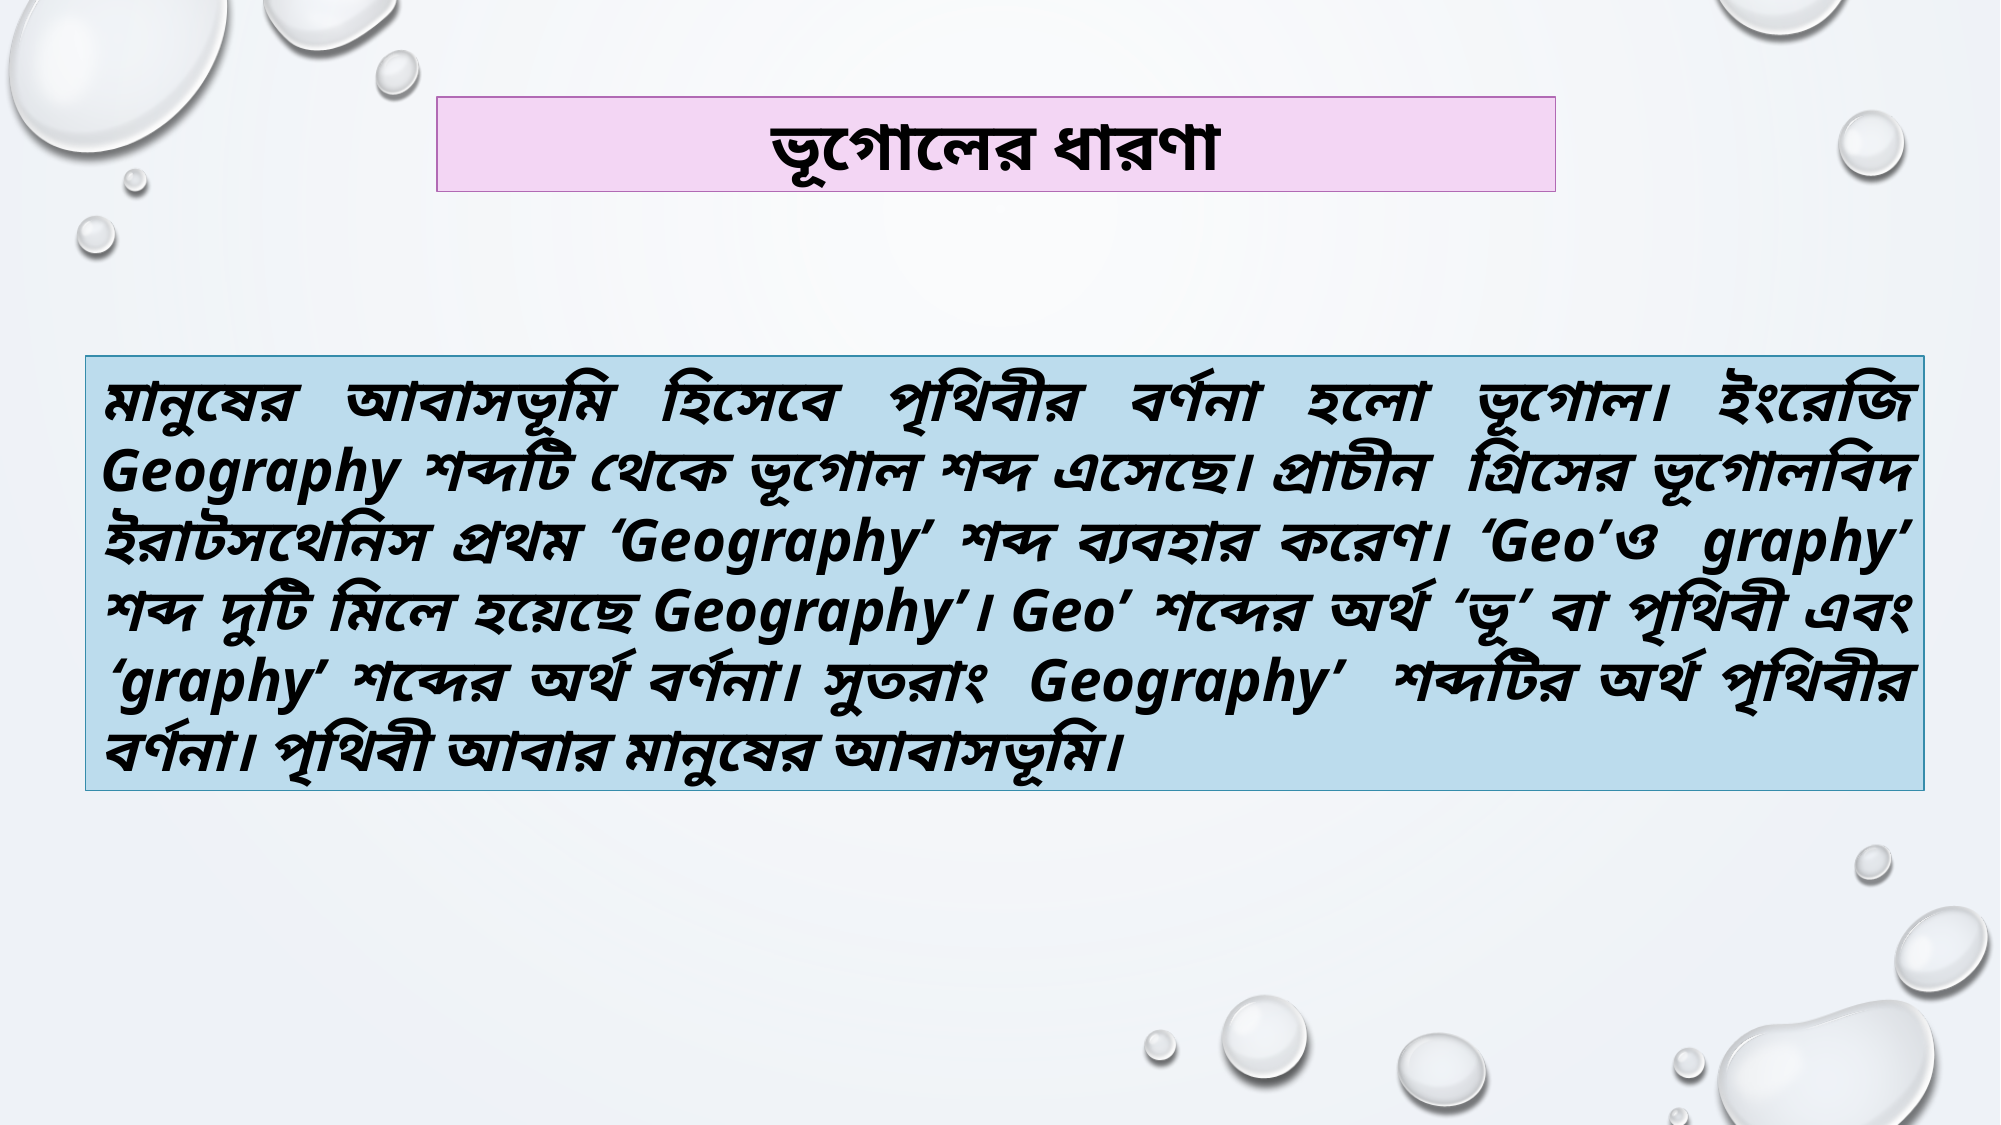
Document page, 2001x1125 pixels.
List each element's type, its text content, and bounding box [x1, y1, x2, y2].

picture [0, 0, 2000, 1125]
text_box মানুষের আবাসভূমি হিসেবে পৃথিবীর বর্ণনা হলো ভূগোল। ইংরেজি Geography শব্দটি থেকে ভূগোল শব্দ এসেছে। প্রাচীন গ্রিসের ভূগোলবিদ ইরাটসথেনিস প্রথম ‘Geography’ শব্দ ব্যবহার করেণ। ‘Geo’ও graphy’ শব্দ দুটি মিলে হয়েছে Geography’। Geo’ শব্দের অর্থ ‘ভূ’ বা পৃথিবী এবং ‘graphy’ শব্দের অর্থ বর্ণনা। সুতরাং Geography’ শব্দটির অর্থ পৃথিবীর বর্ণনা। পৃথিবী আবার মানুষের আবাসভূমি। [85, 355, 1925, 791]
text_box ভূগোলের ধারণা [436, 96, 1556, 192]
